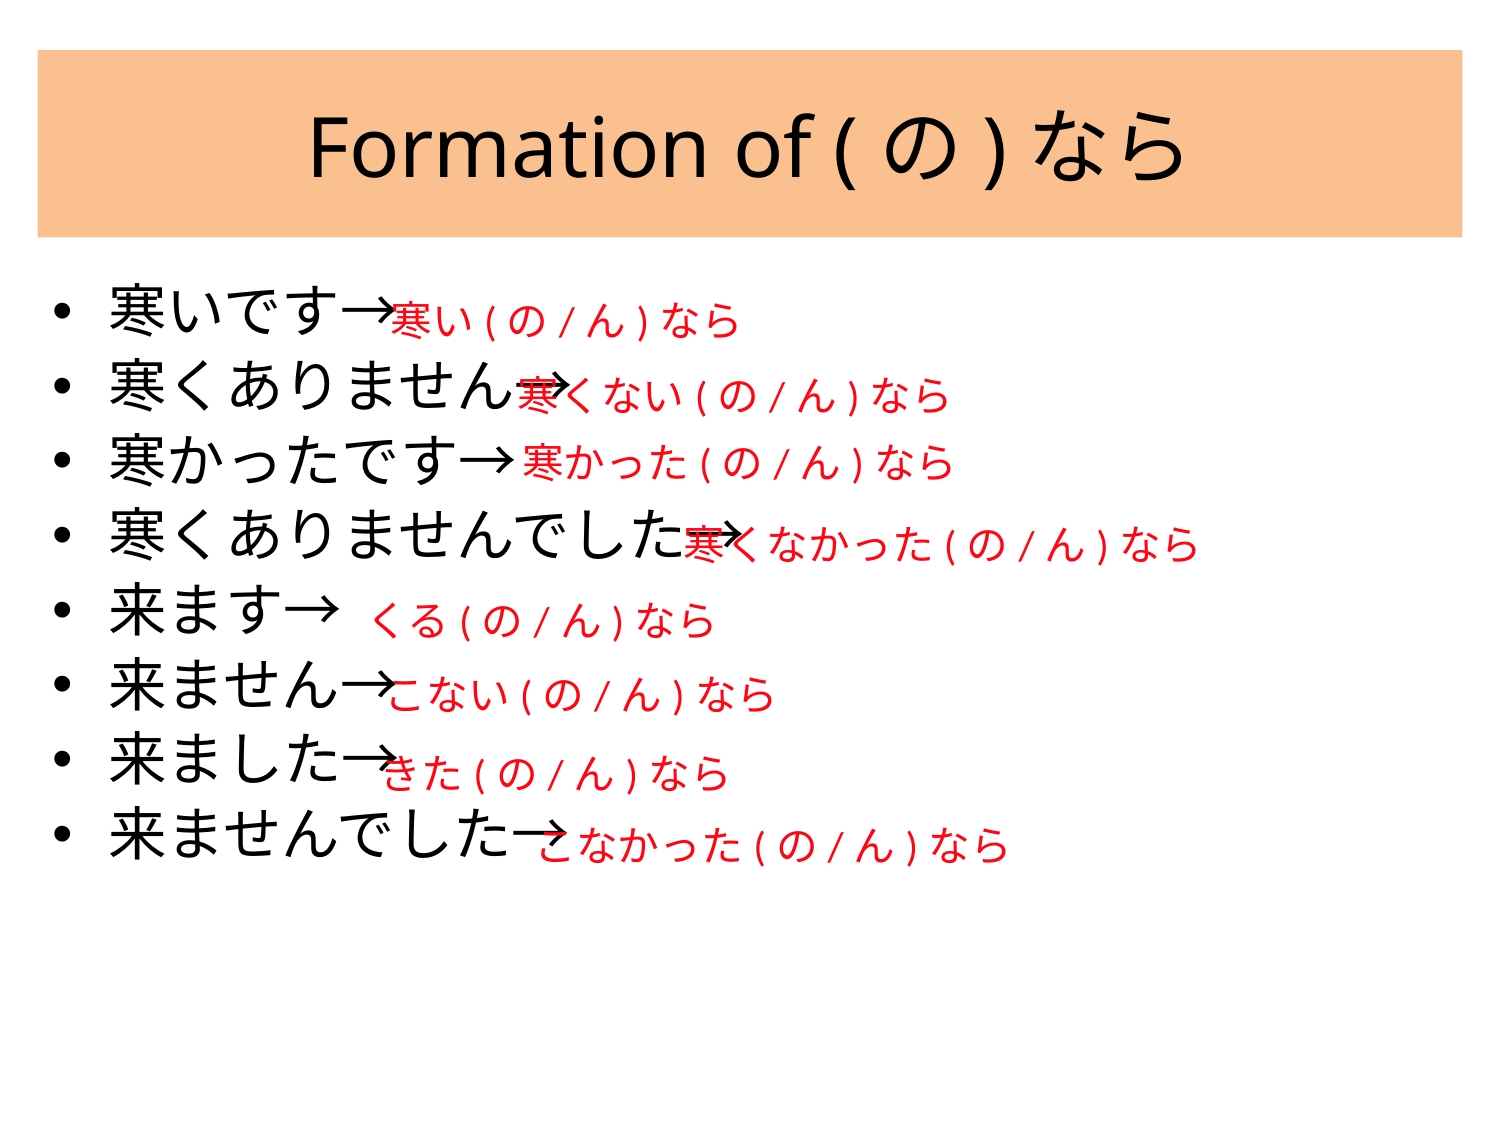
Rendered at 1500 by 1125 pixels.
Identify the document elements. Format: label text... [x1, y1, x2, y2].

text_box こない(の/ん)なら [369, 661, 794, 727]
text_box くる(の/ん)なら [351, 587, 733, 653]
title Formation of (の)なら [37, 50, 1463, 238]
text_box 寒かった(の/ん)なら [507, 429, 973, 495]
list 寒いです→ 寒くありません→ 寒かったです→ 寒くありませんでした→ 来ます→ 来ません→ 来ました→ 来ませんでした→ [37, 275, 1500, 925]
text_box 寒くない(の/ん)なら [502, 362, 969, 428]
text_box 寒くなかった(の/ん)なら [668, 511, 1218, 577]
text_box こなかった(の/ん)なら [519, 812, 1027, 878]
text_box 寒い(の/ん)なら [375, 287, 758, 353]
text_box きた(の/ん)なら [365, 740, 747, 806]
